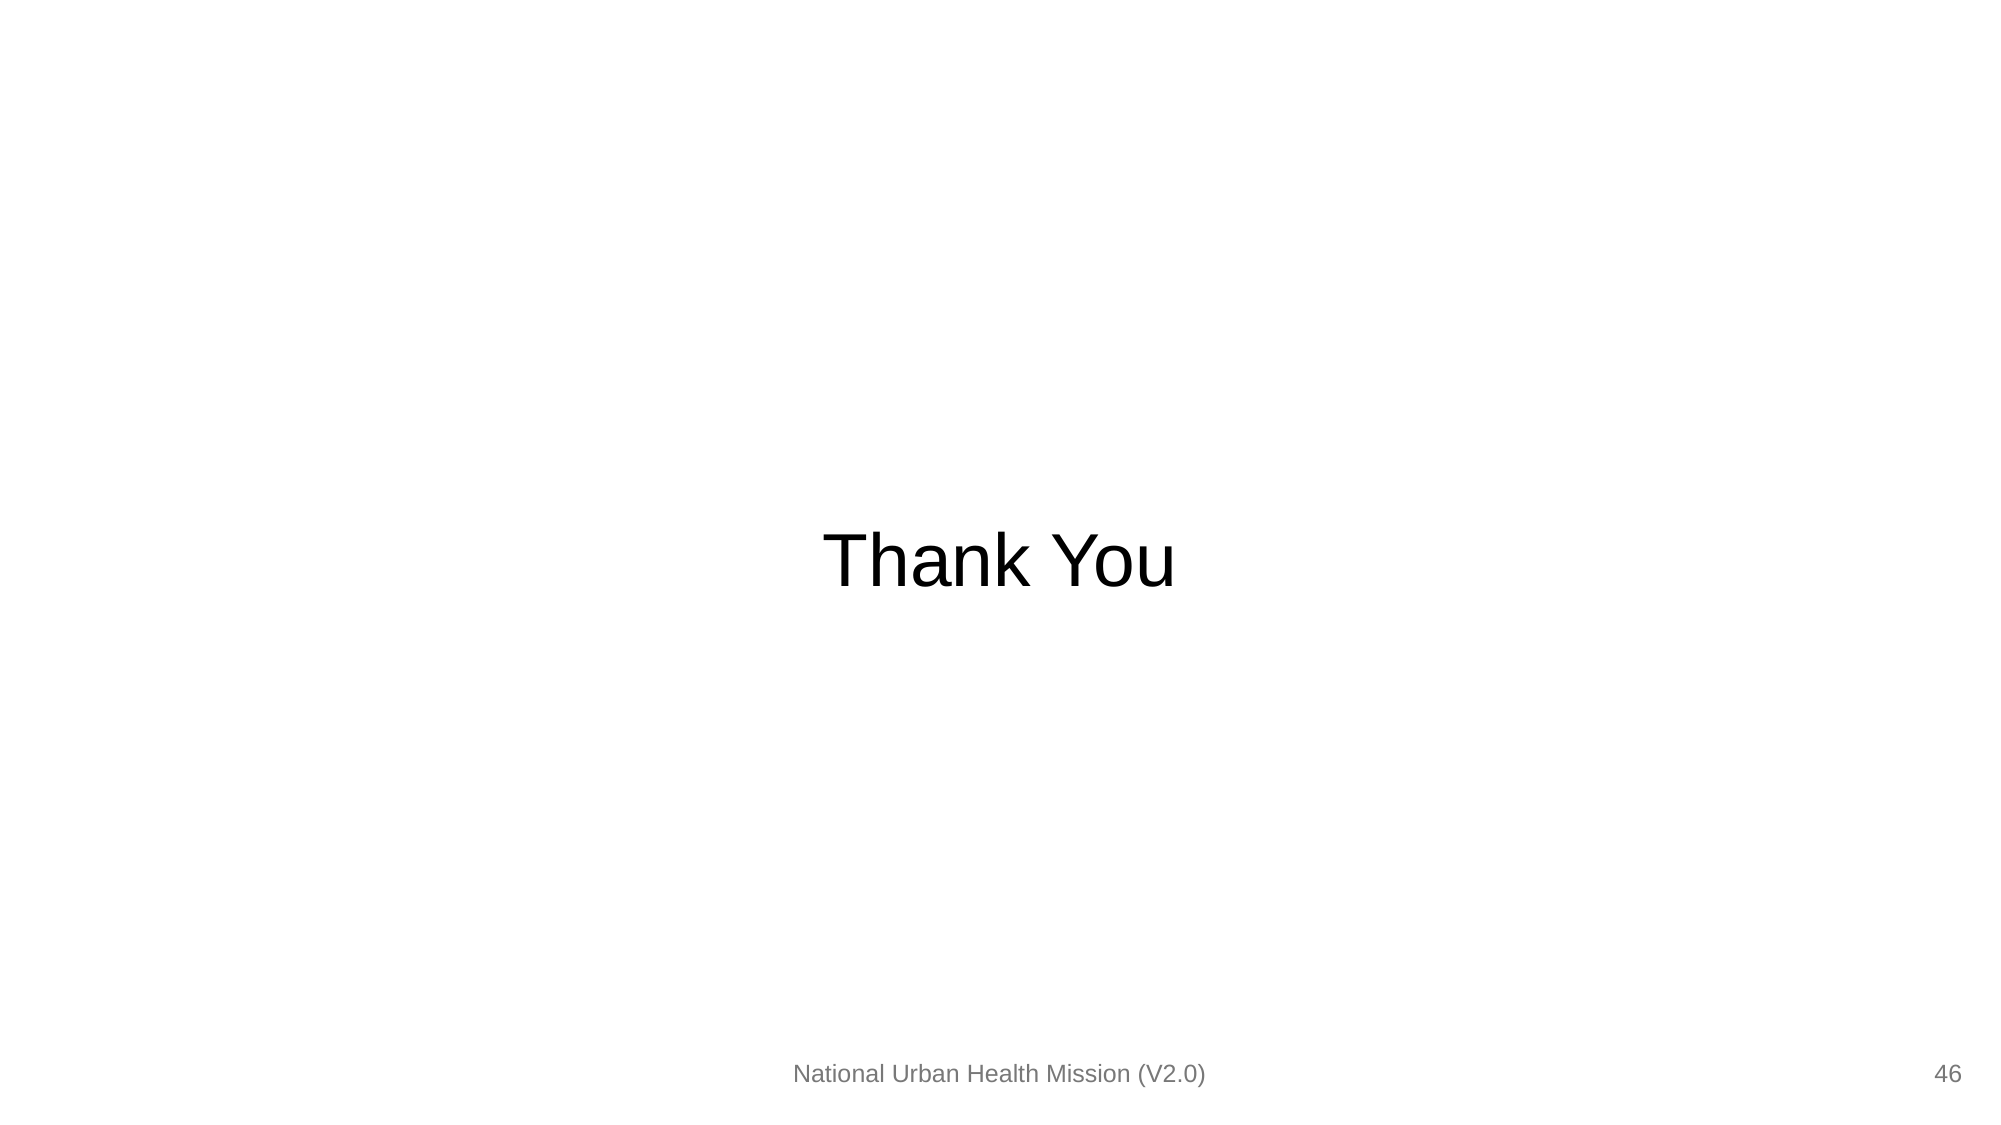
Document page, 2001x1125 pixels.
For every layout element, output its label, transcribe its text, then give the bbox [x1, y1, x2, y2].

slide_number 46 [1527, 1042, 1978, 1103]
footer National Urban Health Mission (V2.0) [662, 1042, 1338, 1103]
title Thank You [21, 506, 1979, 619]
